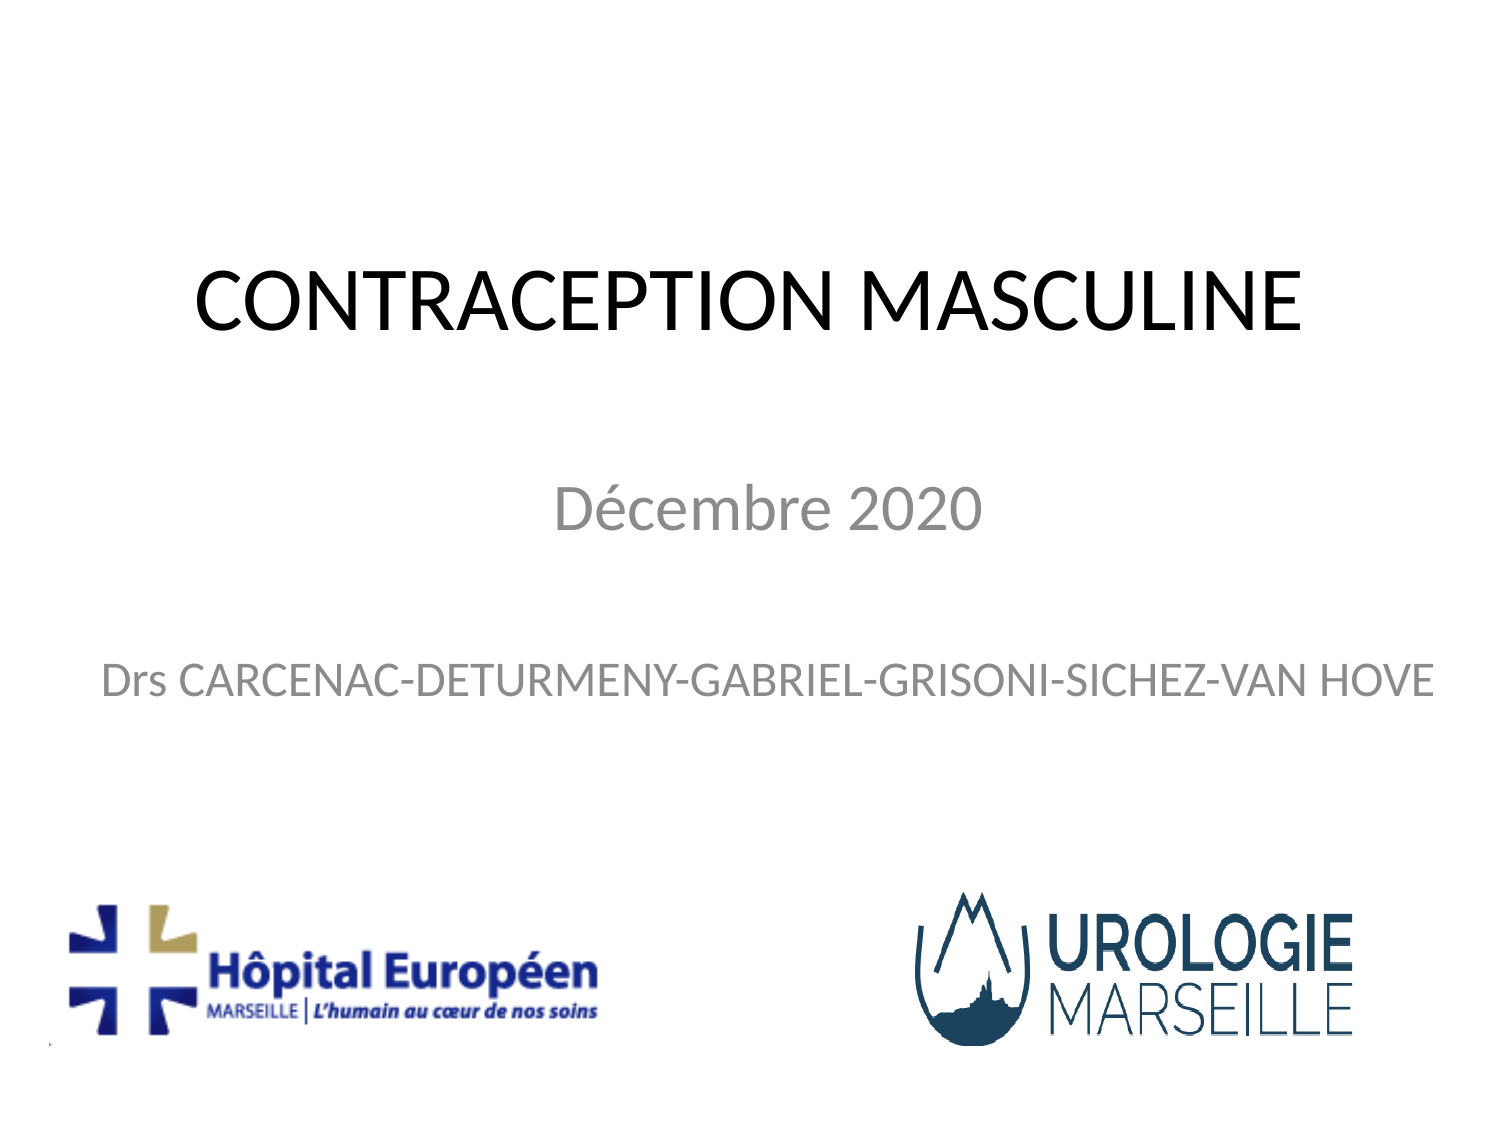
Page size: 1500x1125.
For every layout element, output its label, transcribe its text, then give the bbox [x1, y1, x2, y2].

picture [48, 893, 629, 1046]
subtitle Décembre 2020 Drs CARCENAC-DETURMENY-GABRIEL-GRISONI-SICHEZ-VAN HOVE [70, 456, 1467, 744]
title CONTRACEPTION MASCULINE [112, 173, 1388, 415]
picture [914, 891, 1353, 1046]
